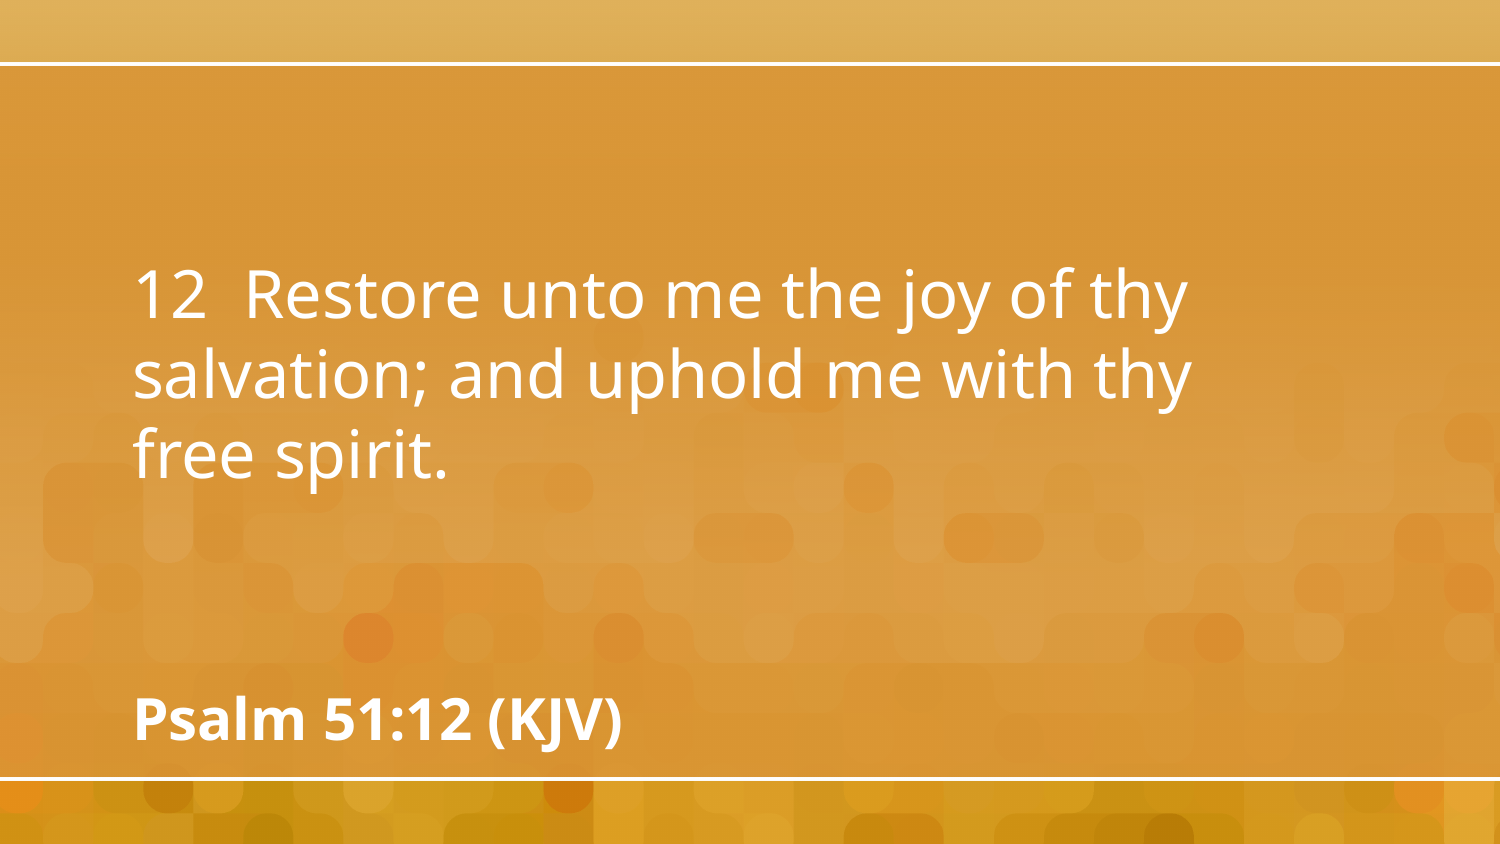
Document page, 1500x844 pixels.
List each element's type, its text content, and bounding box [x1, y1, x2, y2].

picture [0, 0, 1500, 844]
list 12 Restore unto me the joy of thy salvation; and uphold me with thy free spirit. [116, 70, 1343, 675]
list Psalm 51:12 (KJV) [116, 674, 799, 760]
